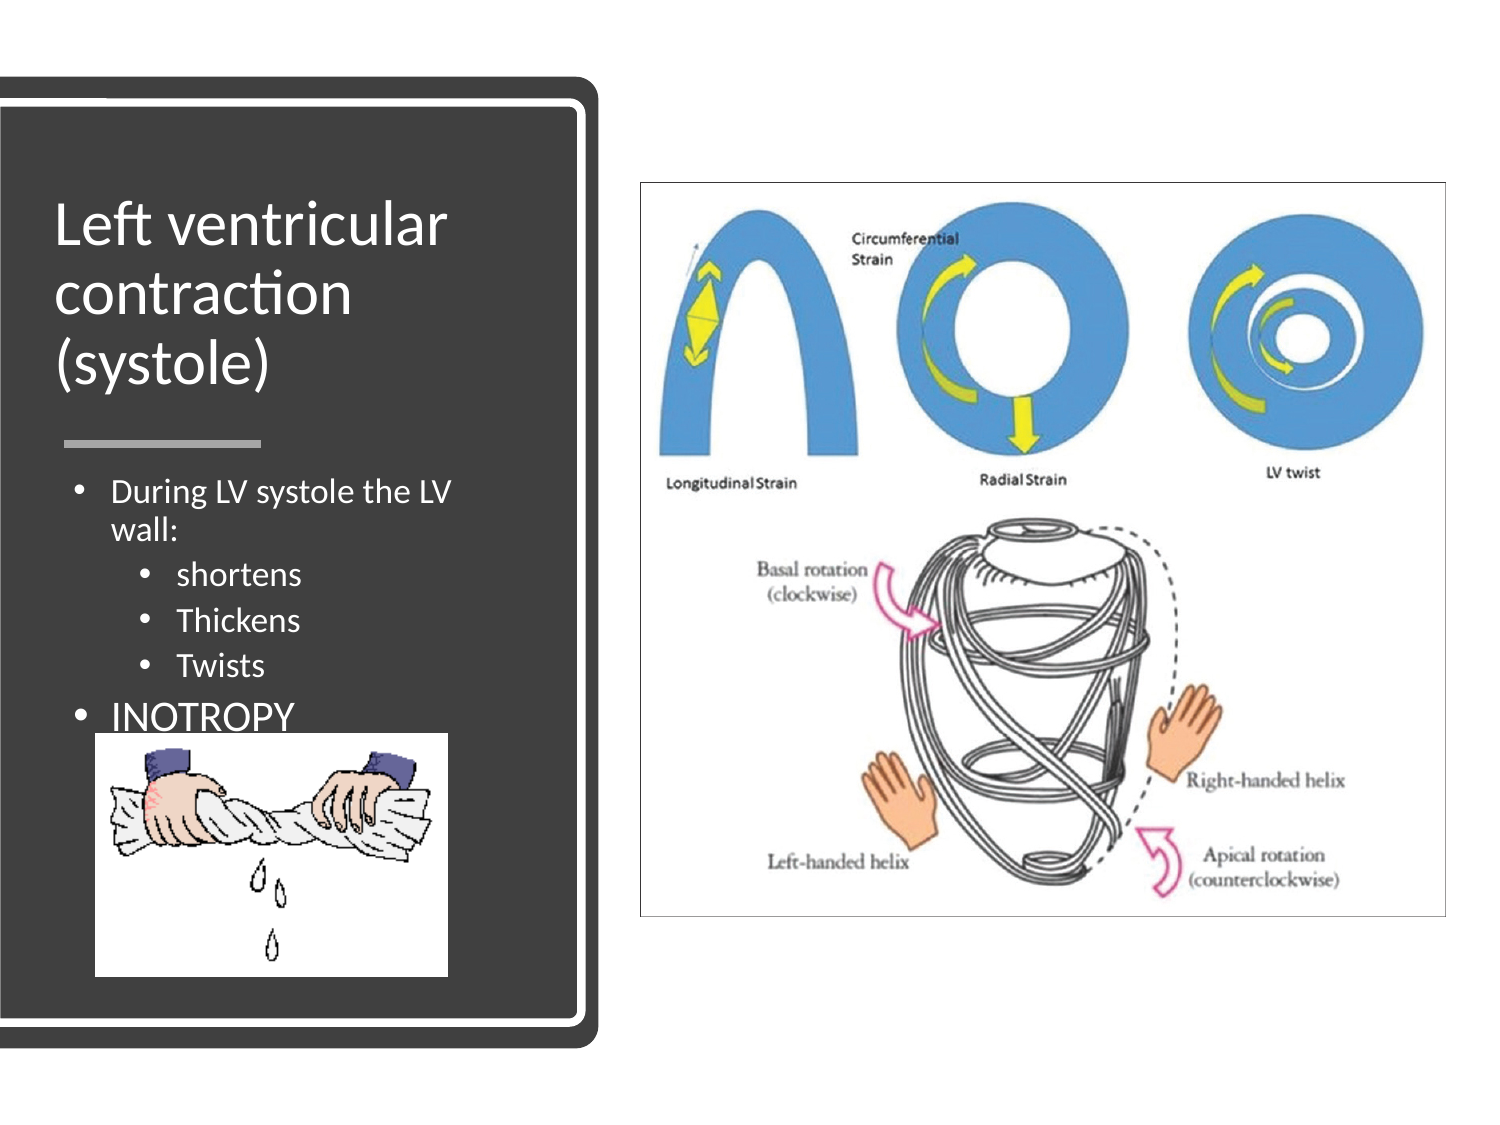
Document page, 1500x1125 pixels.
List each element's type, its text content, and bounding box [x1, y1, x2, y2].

text_box [0, 100, 584, 1025]
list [639, 182, 1446, 918]
text_box [0, 74, 601, 1051]
title Left ventricular contraction (systole) [39, 160, 544, 428]
picture [95, 732, 448, 978]
list During LV systole the LV wall: shortens Thickens Twists INOTROPY [39, 464, 544, 964]
